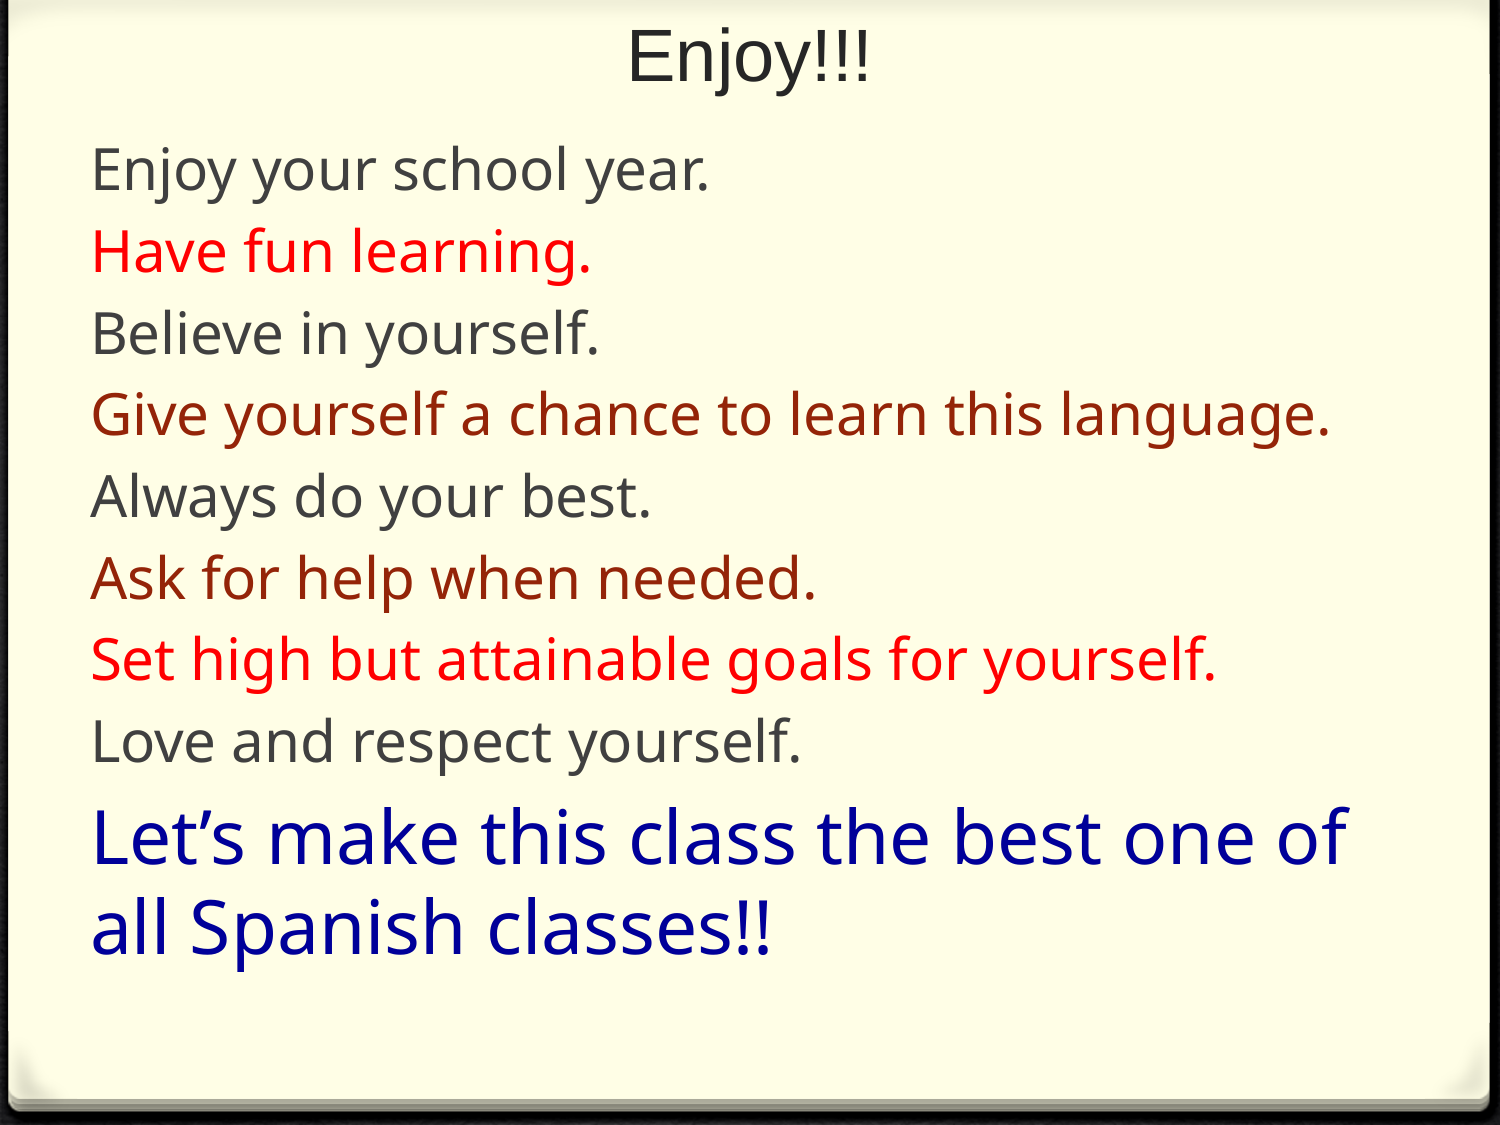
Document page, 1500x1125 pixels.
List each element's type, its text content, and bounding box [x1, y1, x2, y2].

list Enjoy your school year. Have fun learning. Believe in yourself. Give yourself a chance to learn this language. Always do your best. Ask for help when needed. Set high but attainable goals for yourself. Love and respect yourself. Let’s make this class the best one of all Spanish classes!! [75, 125, 1425, 1125]
title Enjoy!!! [75, 0, 1425, 105]
picture [0, 0, 1500, 1125]
